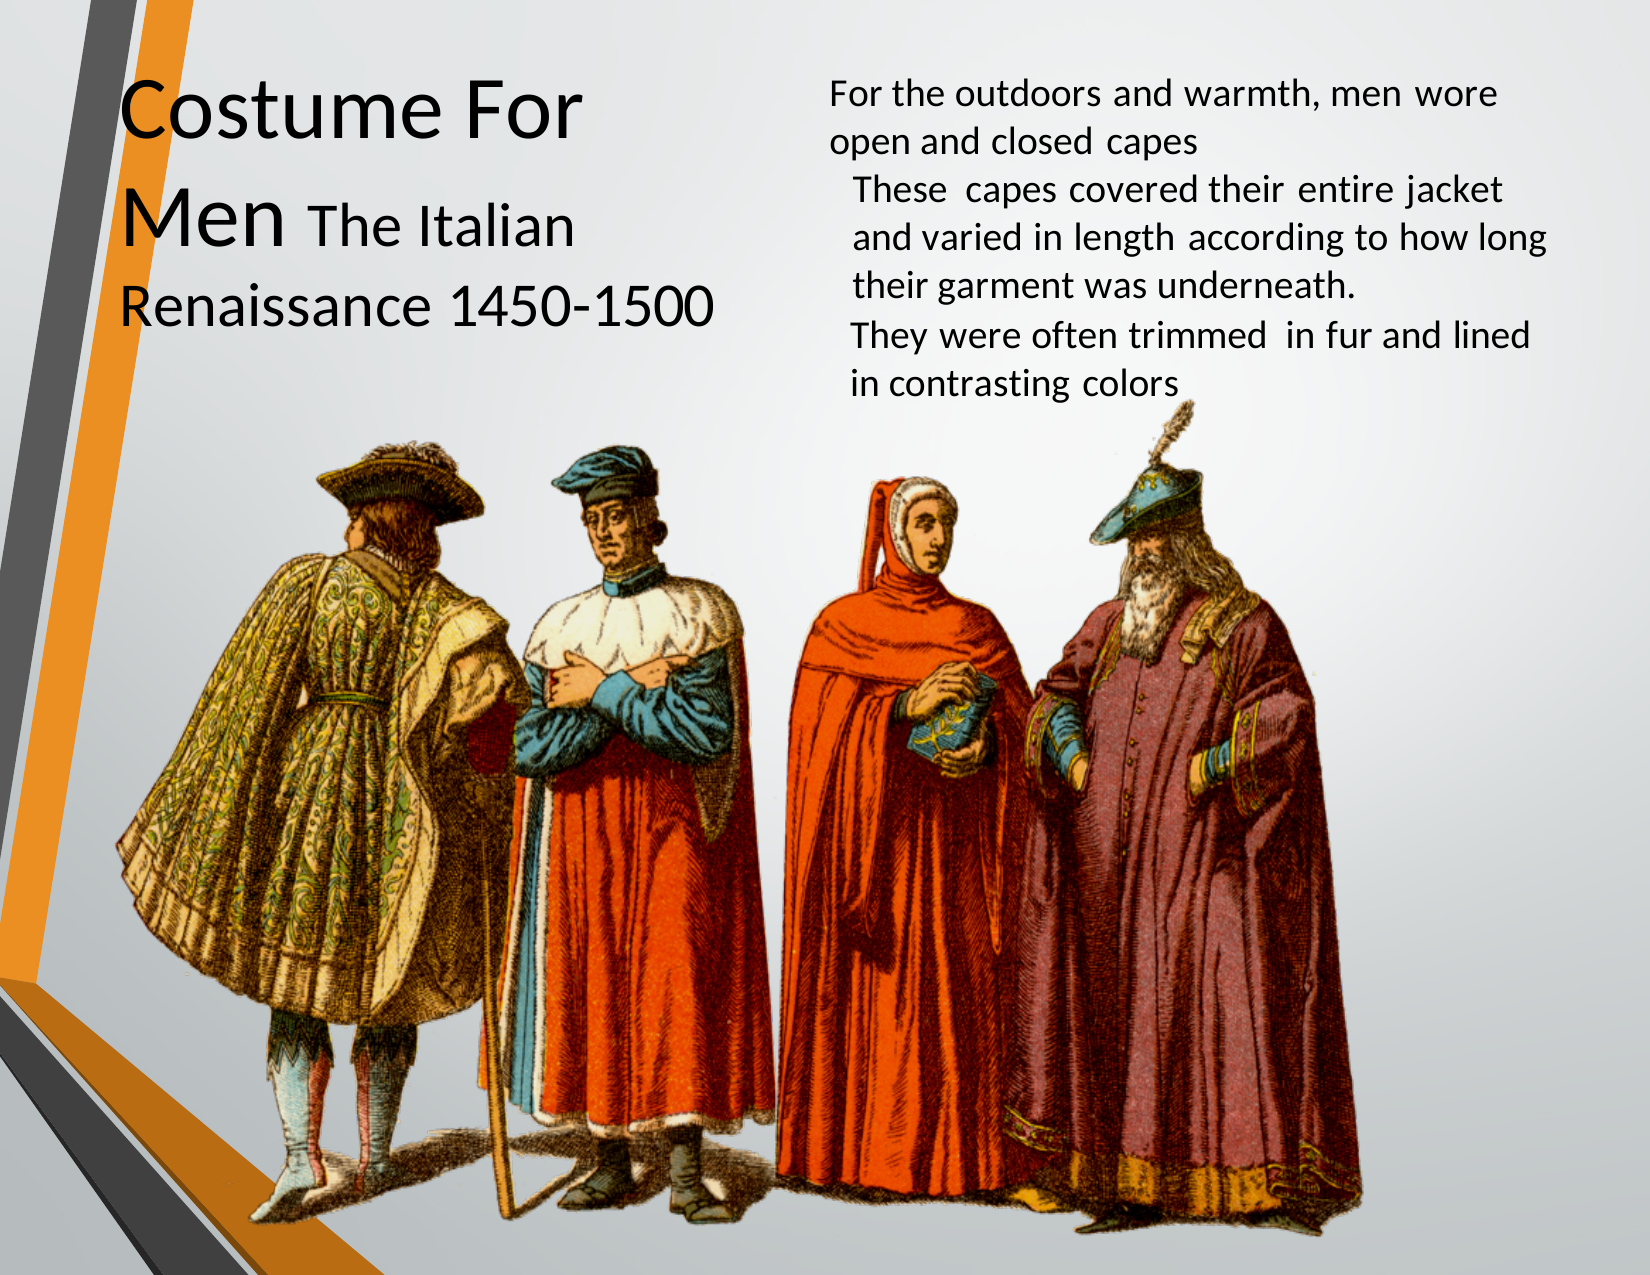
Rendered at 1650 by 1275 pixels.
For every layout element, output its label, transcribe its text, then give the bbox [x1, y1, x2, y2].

text_box [104, 397, 1375, 1240]
text_box For the outdoors and warmth, men wore open and closed capes These capes covered their entire jacket and varied in length according to how long their garment was underneath. They were often trimmed in fur and lined in contrasting colors [827, 66, 1588, 408]
text_box Costume For Men The Italian Renaissance 1450-1500 [117, 49, 769, 312]
